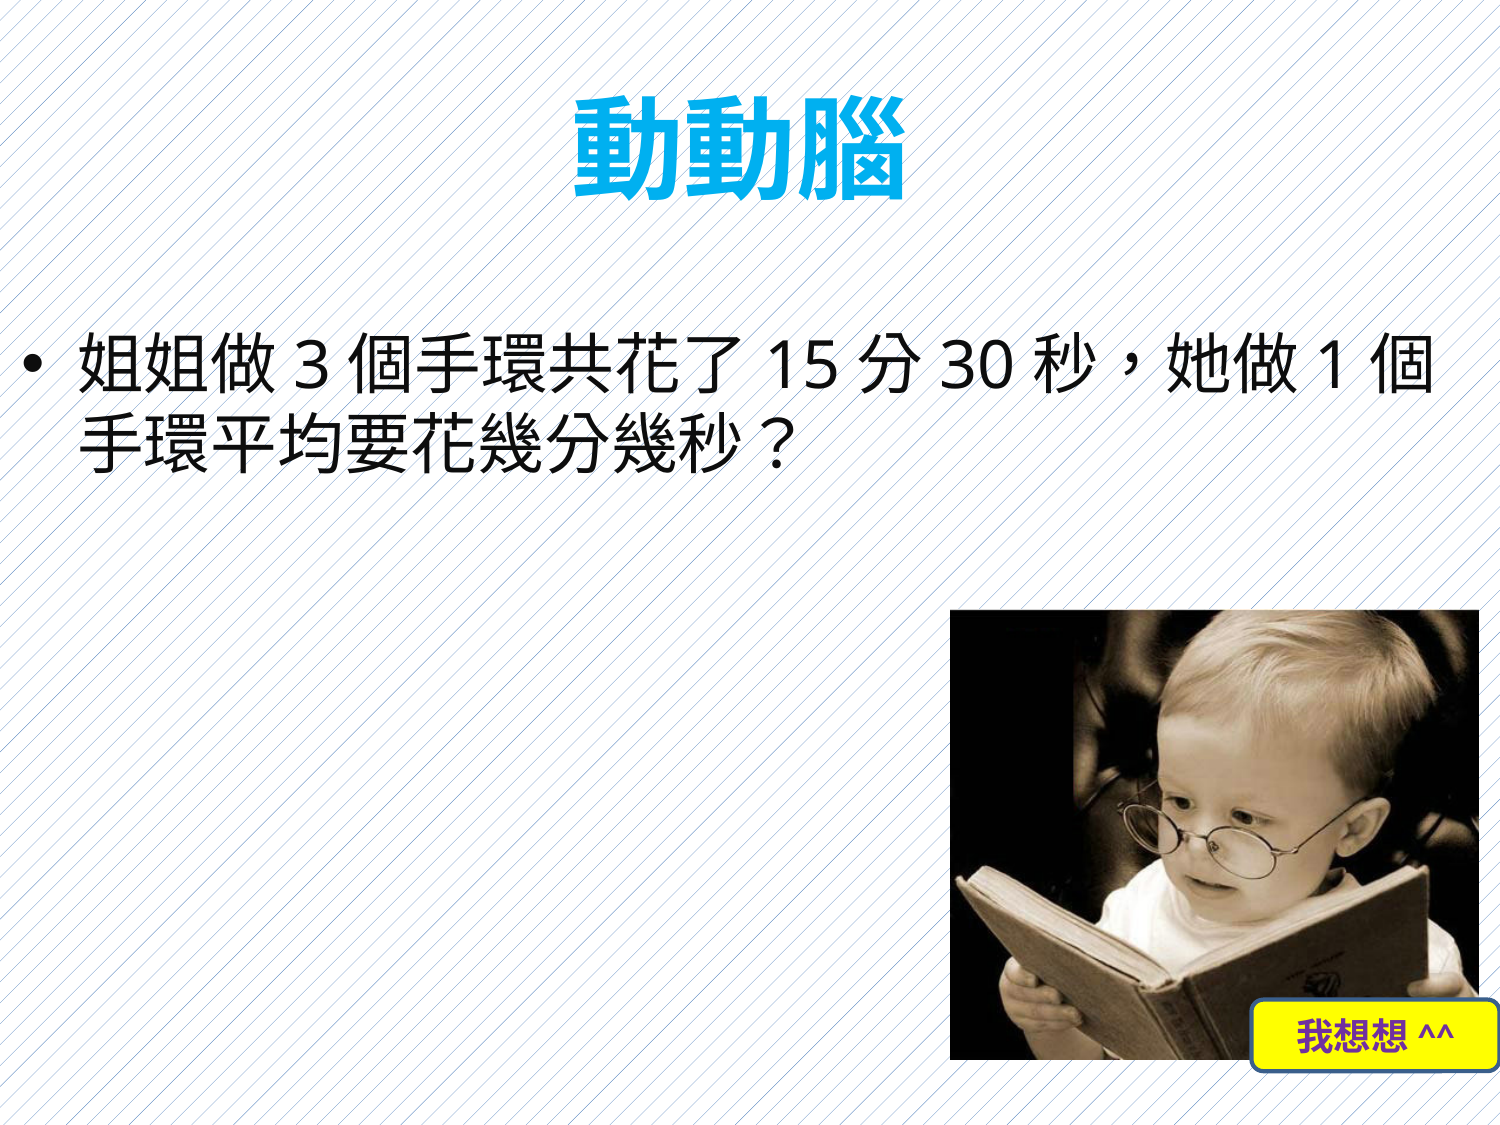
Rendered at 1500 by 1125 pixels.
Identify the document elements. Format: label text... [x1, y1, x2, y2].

text_box 姐姐做3個手環共花了15分30秒，她做1個手環平均要花幾分幾秒？ [5, 314, 1500, 527]
text_box 我想想^^ [1253, 997, 1500, 1074]
picture [950, 609, 1479, 1060]
title 動動腦 [64, 35, 1415, 256]
